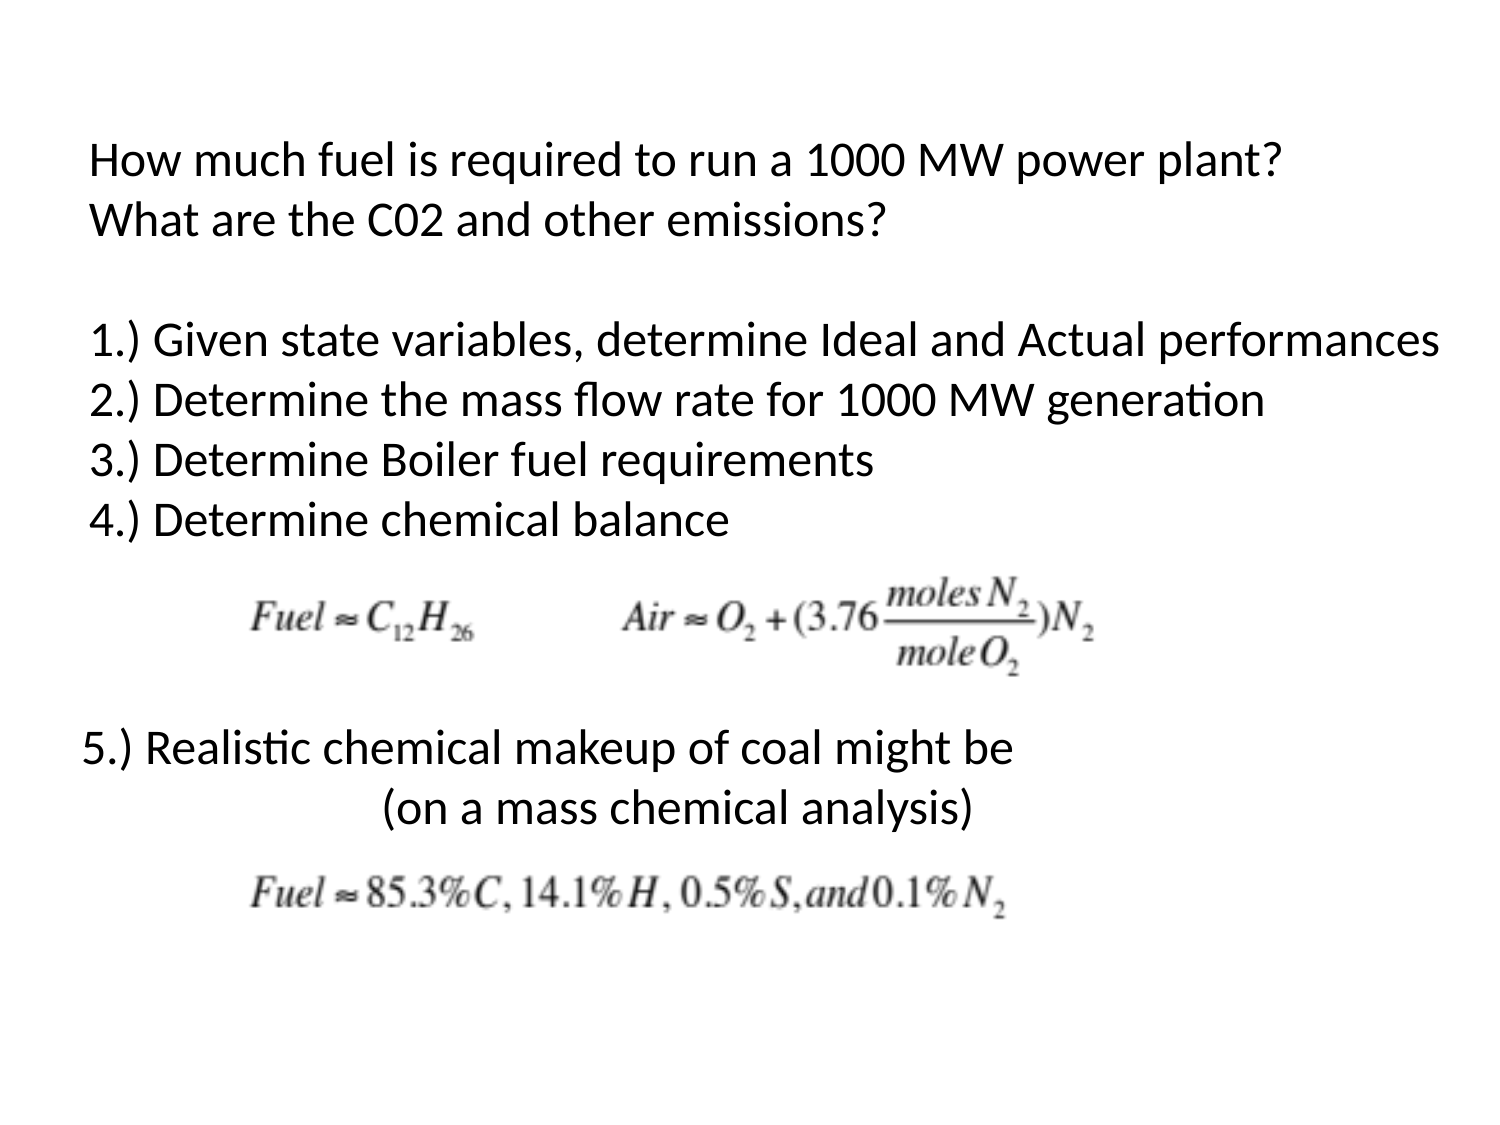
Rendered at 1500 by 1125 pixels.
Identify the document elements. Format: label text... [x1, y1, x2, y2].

text_box How much fuel is required to run a 1000 MW power plant? What are the C02 and other emissions? 1.) Given state variables, determine Ideal and Actual performances 2.) Determine the mass flow rate for 1000 MW generation 3.) Determine Boiler fuel requirements 4.) Determine chemical balance [74, 118, 1457, 554]
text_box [245, 868, 1112, 923]
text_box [244, 564, 1112, 680]
text_box 5.) Realistic chemical makeup of coal might be (on a mass chemical analysis) [66, 707, 1041, 842]
